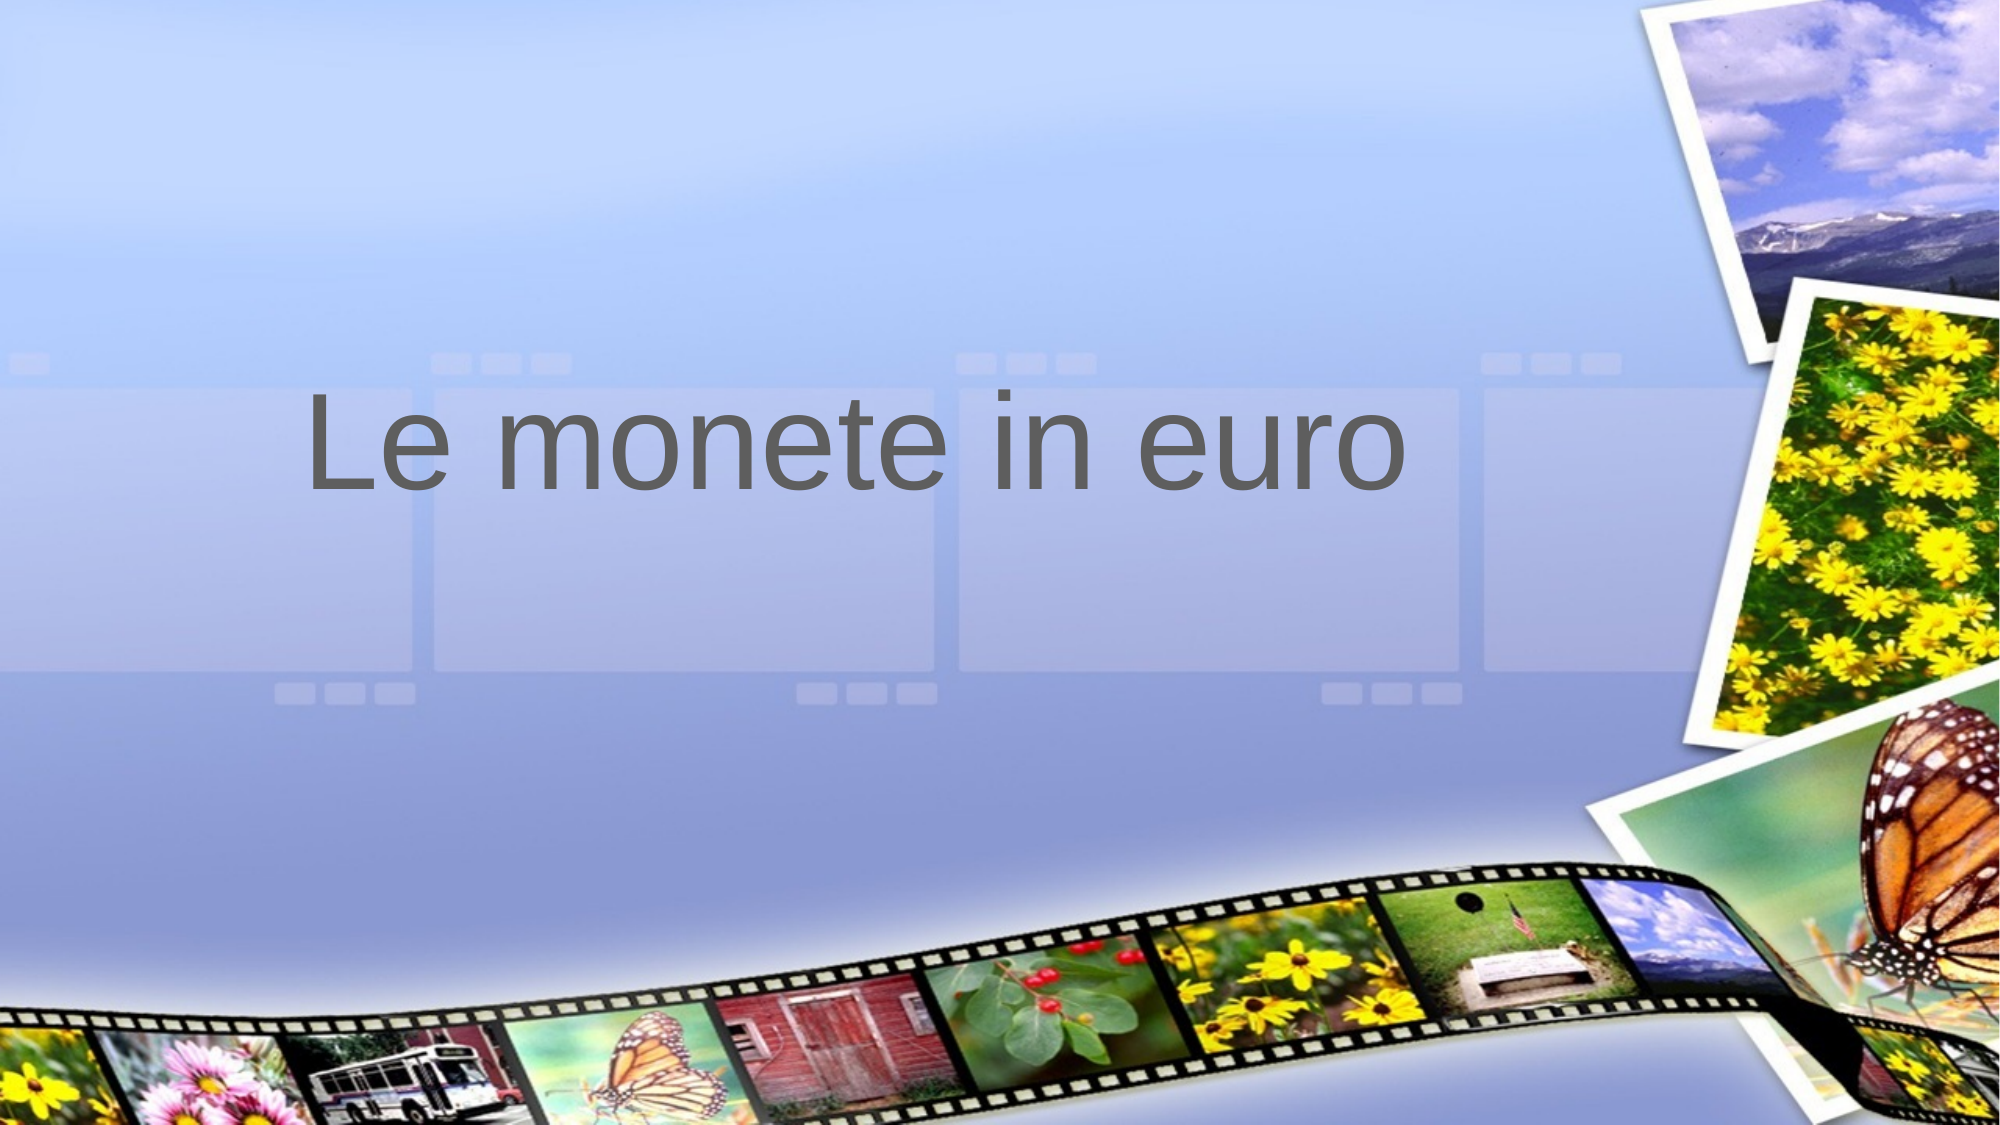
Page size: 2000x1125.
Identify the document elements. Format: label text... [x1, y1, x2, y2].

picture [0, 0, 2000, 1125]
title Le monete in euro [287, 37, 1788, 525]
